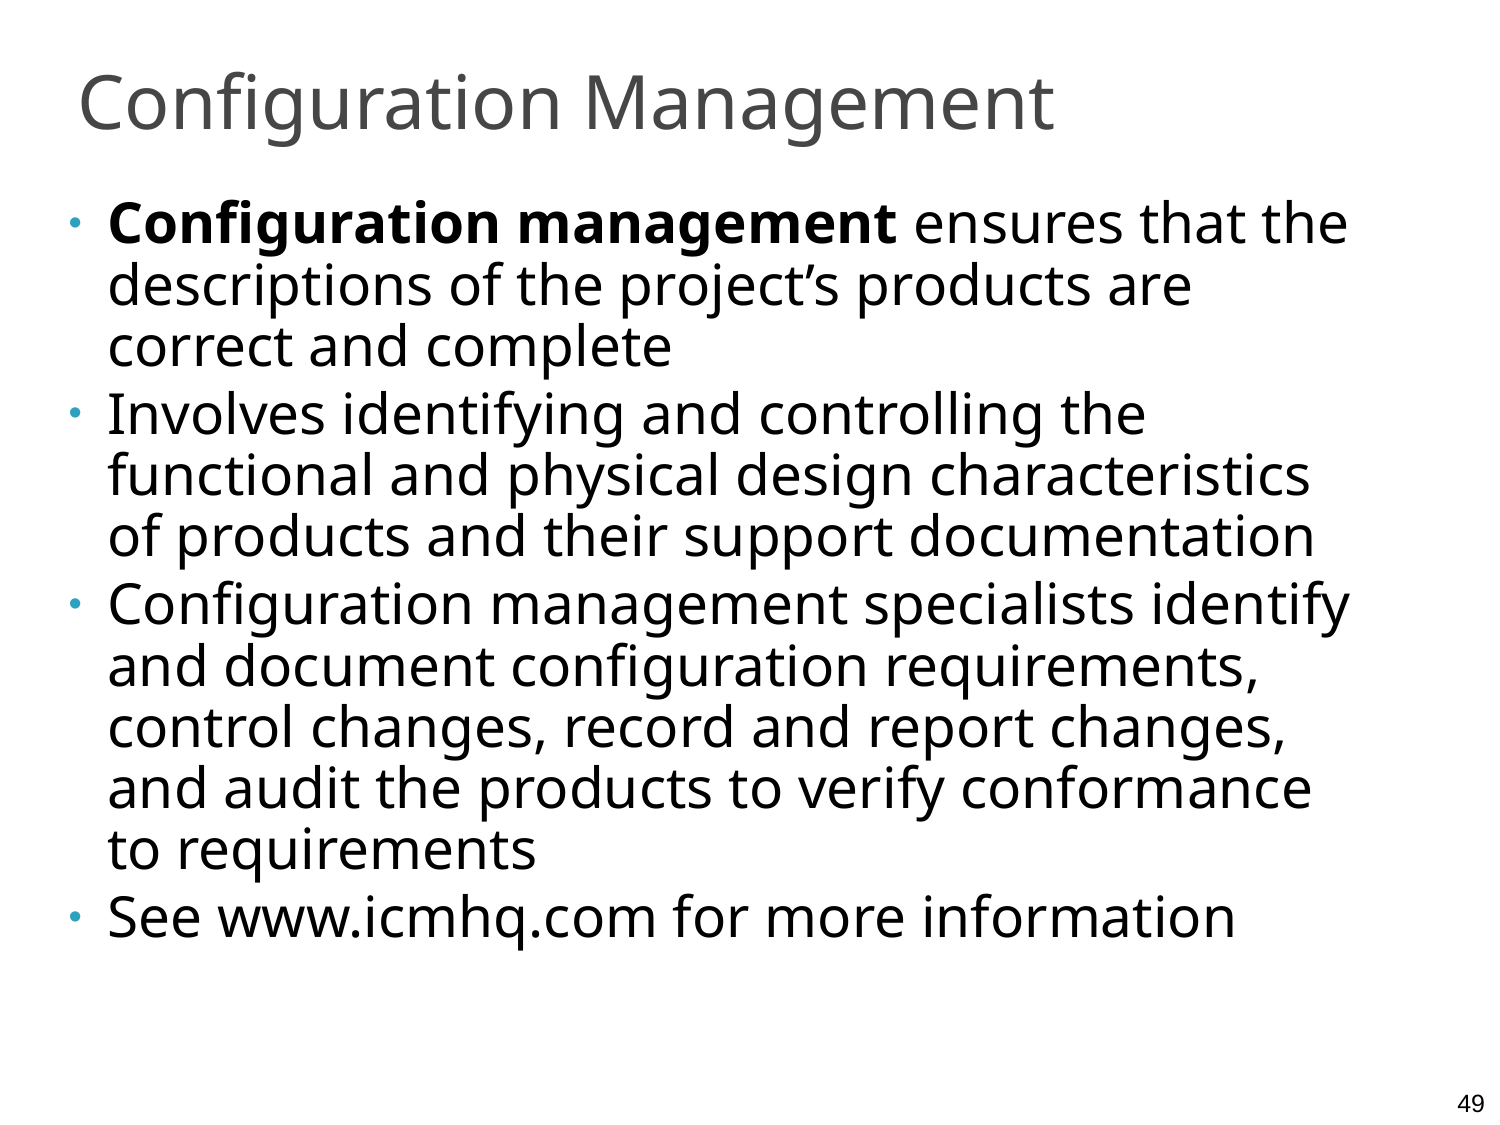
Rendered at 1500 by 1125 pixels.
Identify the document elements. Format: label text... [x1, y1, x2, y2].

list Configuration management ensures that the descriptions of the project’s products are correct and complete Involves identifying and controlling the functional and physical design characteristics of products and their support documentation Configuration management specialists identify and document configuration requirements, control changes, record and report changes, and audit the products to verify conformance to requirements See www.icmhq.com for more information [37, 187, 1381, 974]
title Configuration Management [62, 24, 1425, 175]
slide_number 49 [1412, 1065, 1500, 1125]
